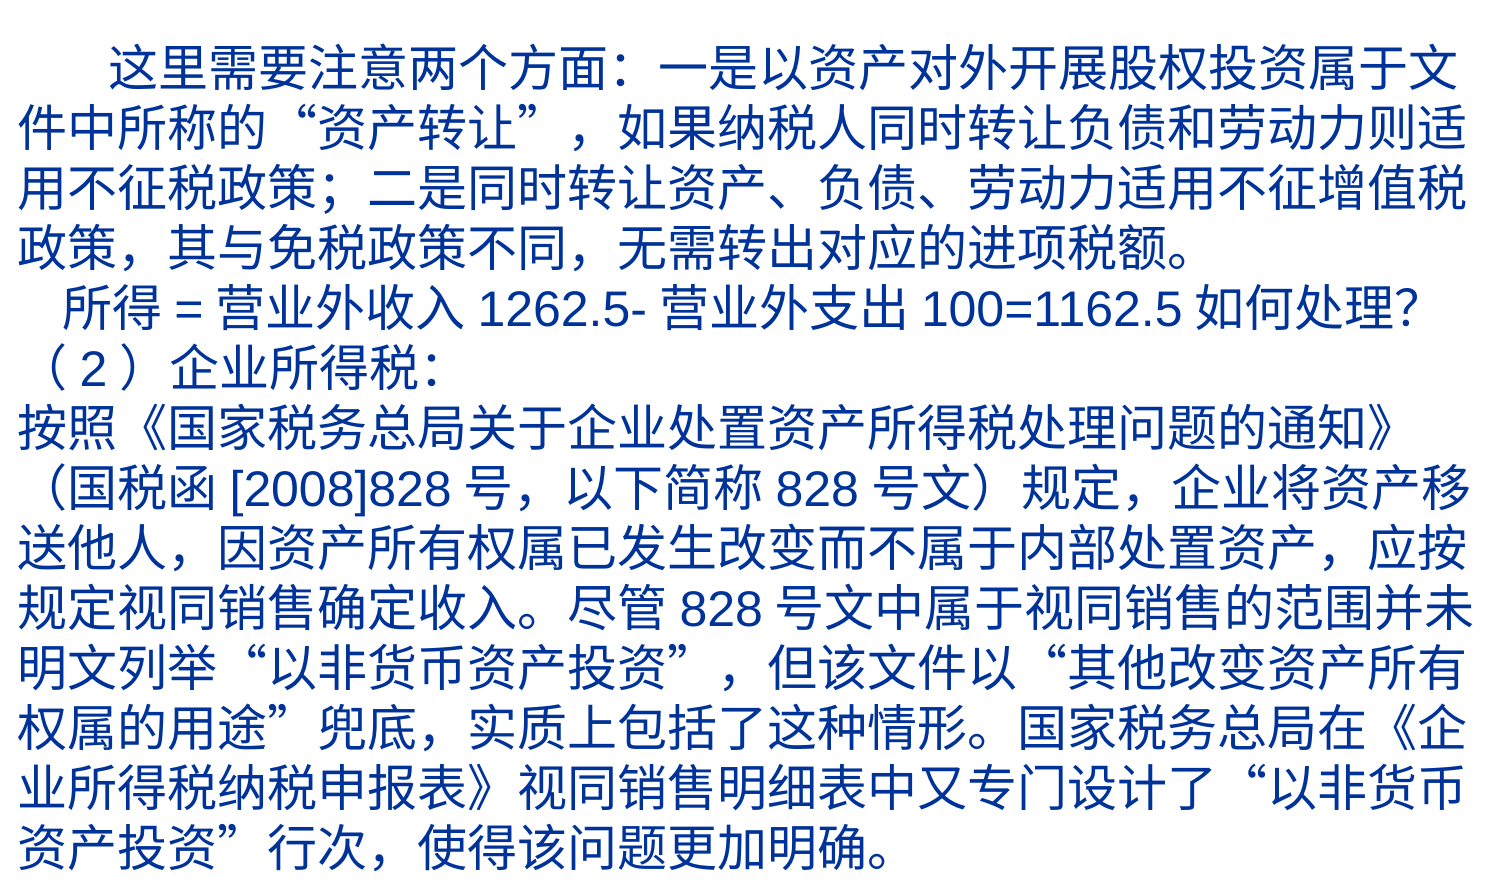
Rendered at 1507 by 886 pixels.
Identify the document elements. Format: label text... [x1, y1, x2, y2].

title 这里需要注意两个方面：一是以资产对外开展股权投资属于文件中所称的“资产转让”，如果纳税人同时转让负债和劳动力则适用不征税政策；二是同时转让资产、负债、劳动力适用不征增值税政策，其与免税政策不同，无需转出对应的进项税额。 所得=营业外收入1262.5-营业外支出100=1162.5如何处理？ （2）企业所得税： 按照《国家税务总局关于企业处置资产所得税处理问题的通知》（国税函[2008]828号，以下简称828号文）规定，企业将资产移送他人，因资产所有权属已发生改变而不属于内部处置资产，应按规定视同销售确定收入。尽管828号文中属于视同销售的范围并未明文列举“以非货币资产投资”，但该文件以“其他改变资产所有权属的用途”兜底，实质上包括了这种情形。国家税务总局在《企业所得税纳税申报表》视同销售明细表中又专门设计了“以非货币资产投资”行次，使得该问题更加明确。 [2, 78, 1506, 834]
